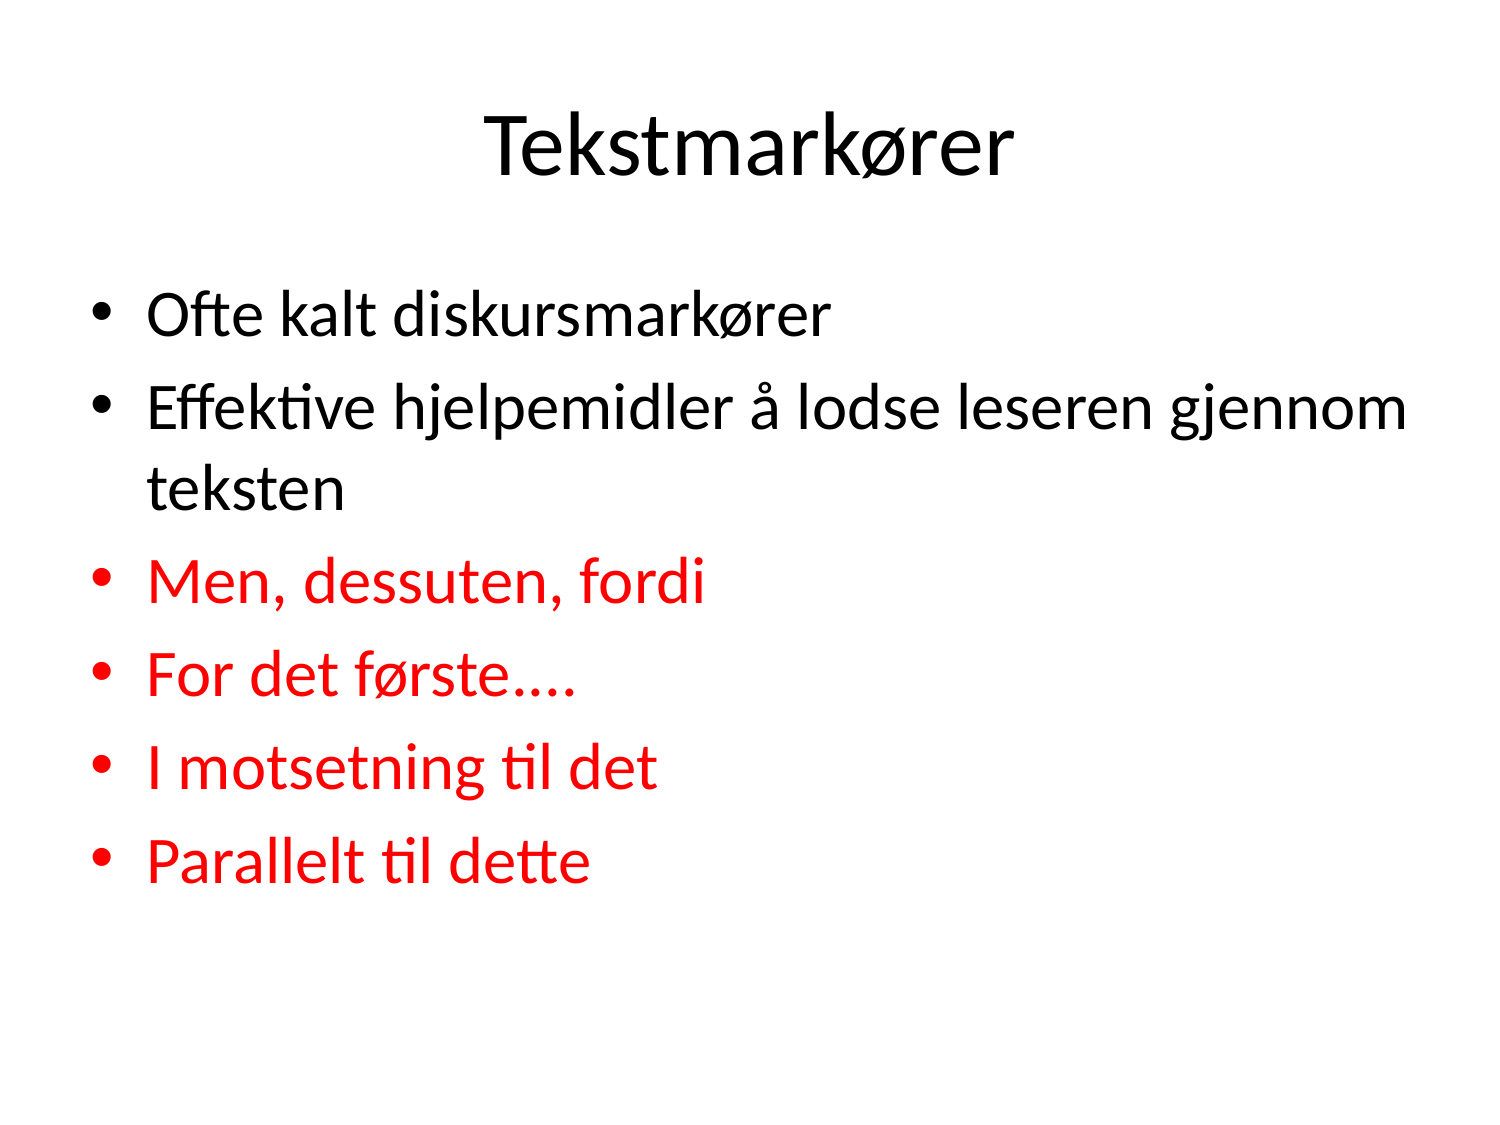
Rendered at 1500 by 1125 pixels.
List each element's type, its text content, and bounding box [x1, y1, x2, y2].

list Ofte kalt diskursmarkører Effektive hjelpemidler å lodse leseren gjennom teksten Men, dessuten, fordi For det første.... I motsetning til det Parallelt til dette [75, 262, 1425, 1005]
title Tekstmarkører [75, 45, 1425, 233]
